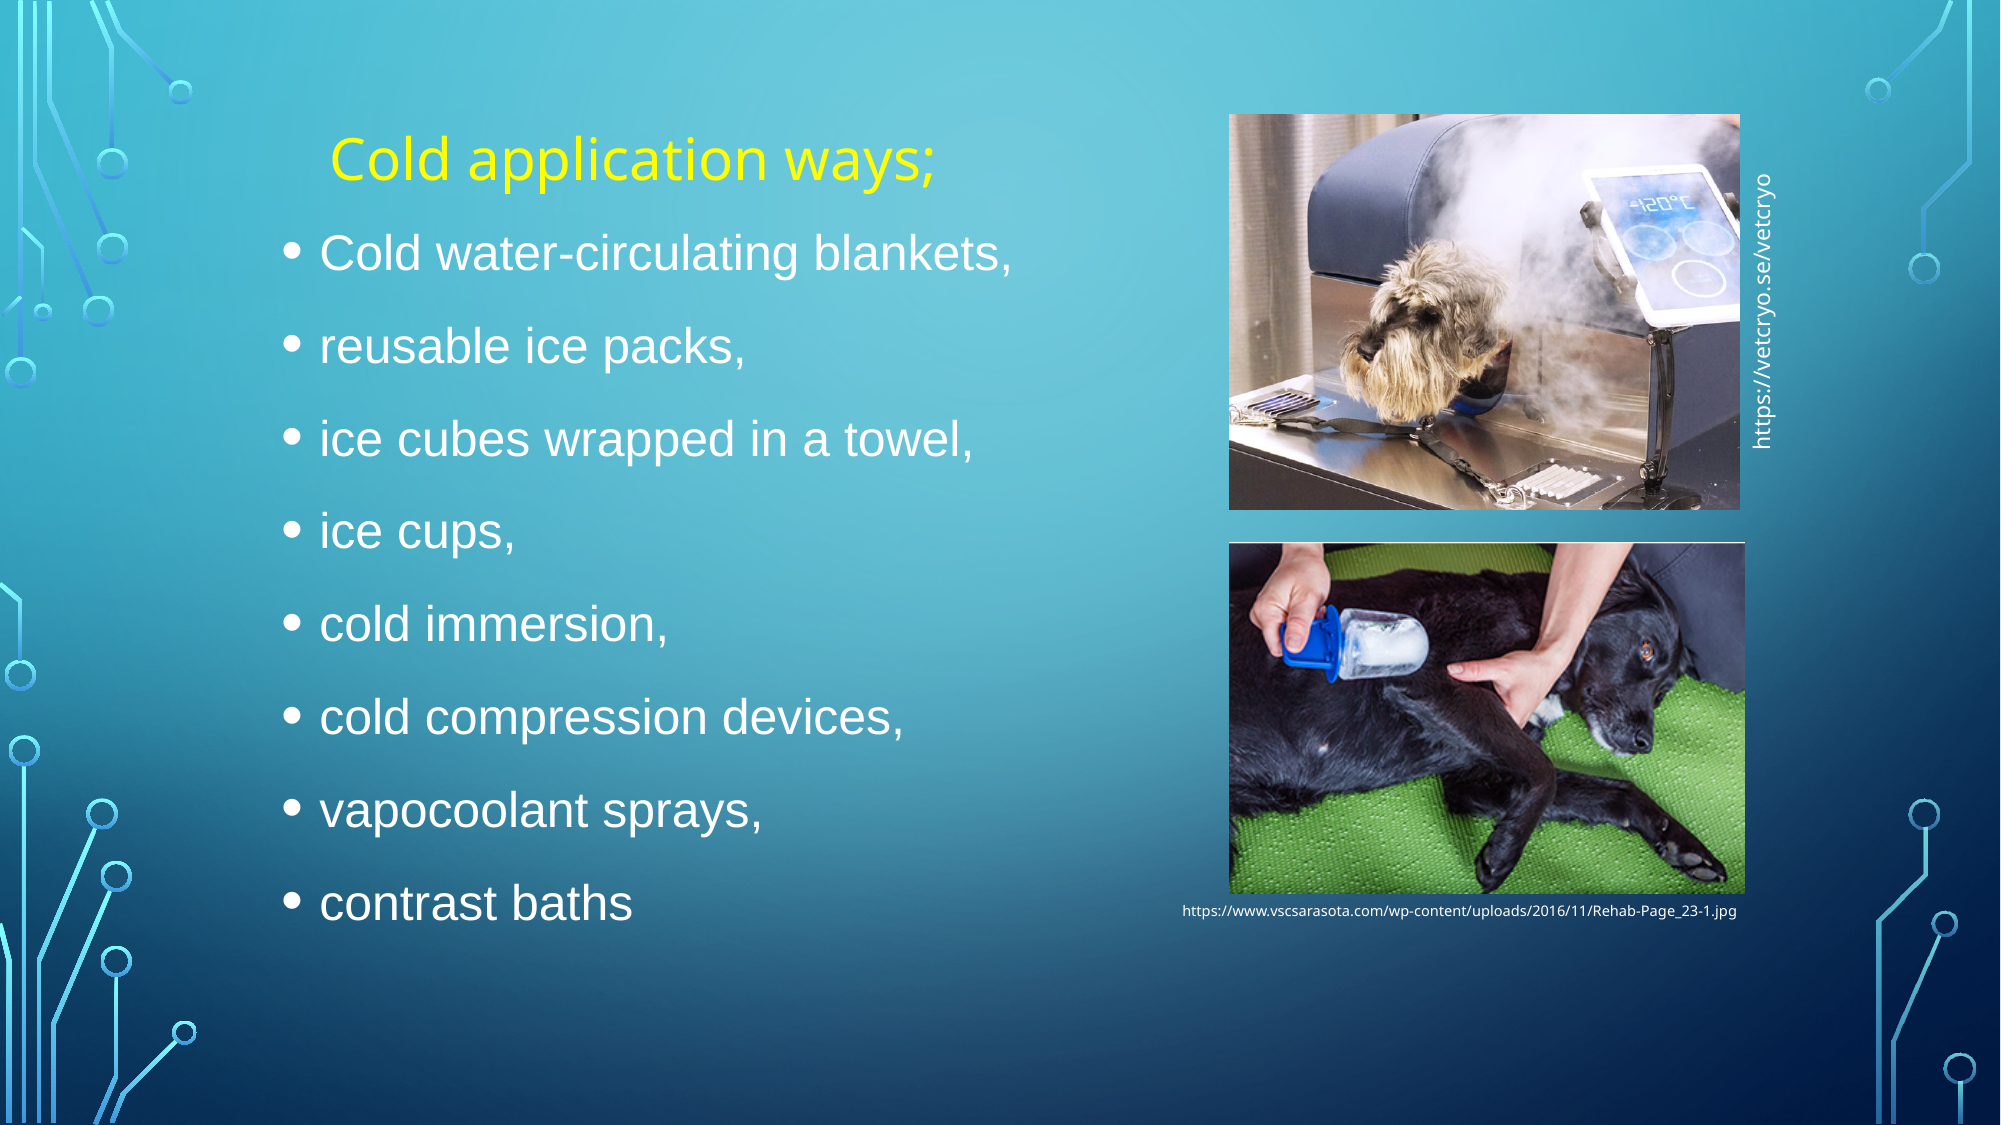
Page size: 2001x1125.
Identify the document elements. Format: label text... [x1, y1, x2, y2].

text_box Cold application ways; [314, 114, 1044, 200]
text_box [1228, 114, 1783, 510]
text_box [1167, 542, 1802, 928]
list Cold water-circulating blankets, reusable ice packs, ice cubes wrapped in a towel, ice cups, cold immersion, cold compression devices, vapocoolant sprays, contrast baths [266, 200, 1044, 957]
